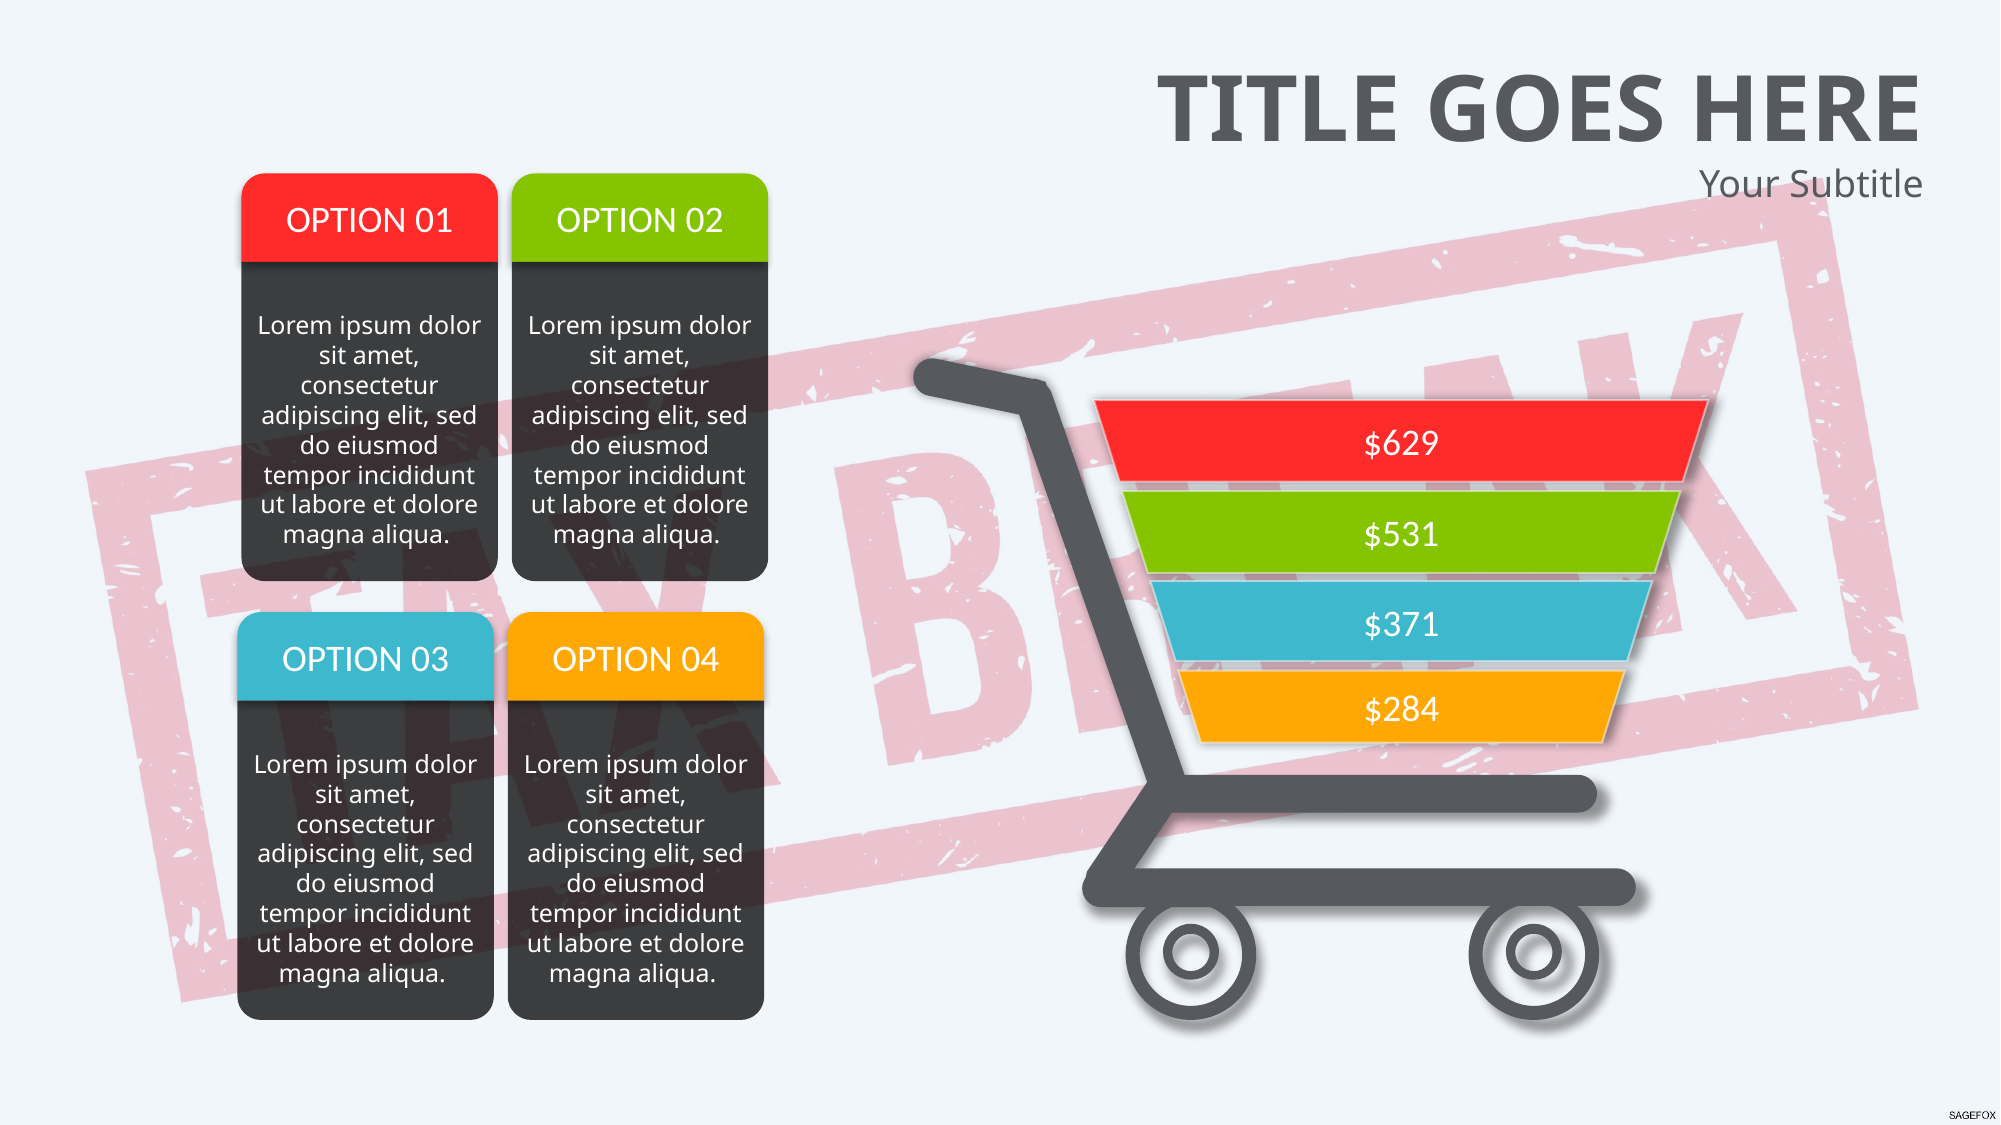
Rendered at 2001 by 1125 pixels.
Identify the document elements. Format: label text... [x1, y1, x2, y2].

text_box $629 [1092, 399, 1710, 483]
text_box OPTION 03 [236, 611, 495, 702]
text_box $284 [1176, 669, 1627, 744]
text_box [912, 357, 1637, 1021]
text_box $531 [1120, 489, 1682, 574]
picture [1925, 0, 2001, 1125]
text_box OPTION 04 [506, 611, 766, 702]
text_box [237, 700, 494, 1020]
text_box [511, 261, 769, 582]
text_box TITLE GOES HERE Your Subtitle [1035, 42, 1939, 212]
text_box OPTION 02 [510, 172, 770, 264]
text_box OPTION 01 [240, 172, 499, 264]
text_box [241, 261, 498, 582]
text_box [507, 700, 765, 1020]
text_box $371 [1148, 580, 1654, 663]
